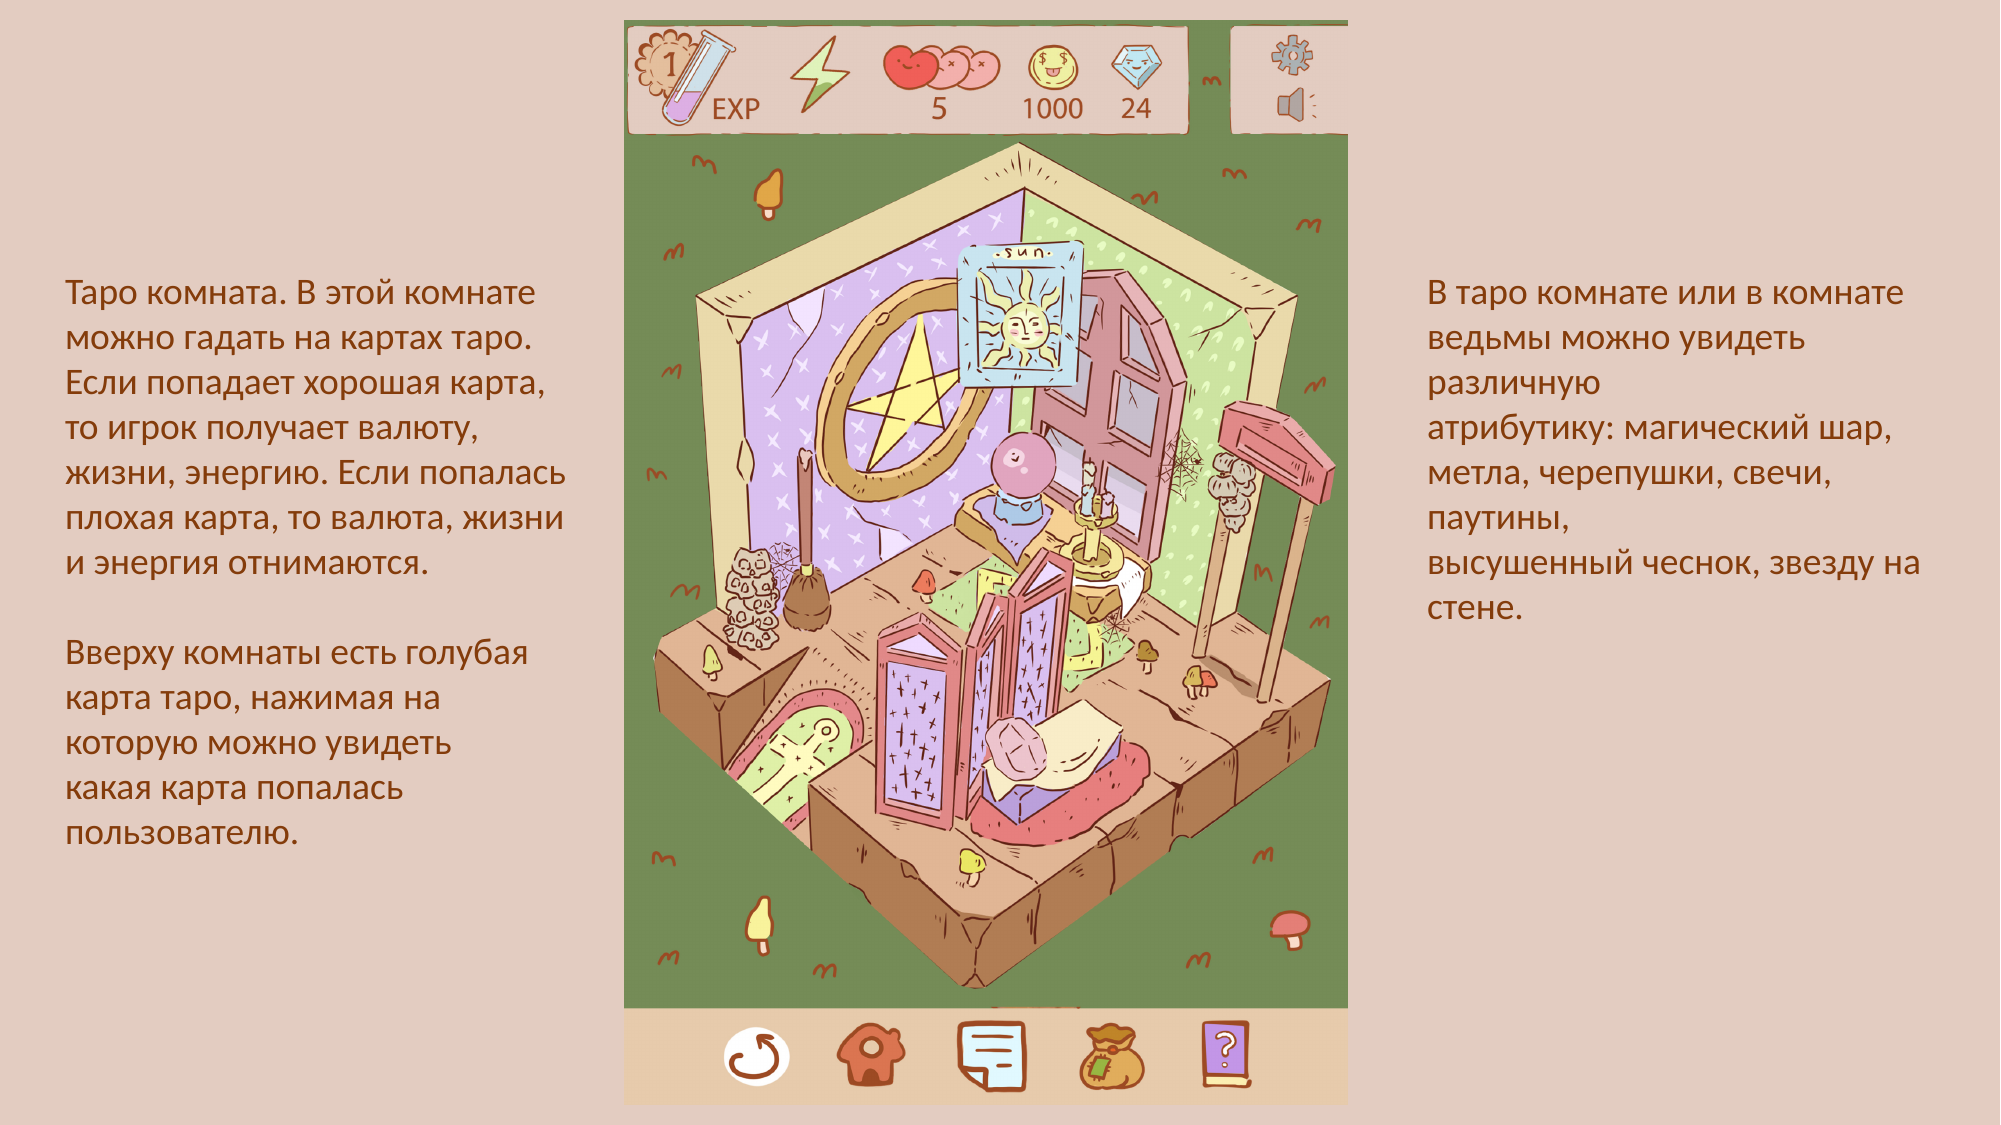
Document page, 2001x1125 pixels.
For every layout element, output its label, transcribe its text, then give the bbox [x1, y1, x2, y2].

text_box Таро комната. В этой комнате можно гадать на картах таро. Если попадает хорошая карта, то игрок получает валюту, жизни, энергию. Если попалась плохая карта, то валюта, жизни и энергия отнимаются. Вверху комнаты есть голубая карта таро, нажимая на которую можно увидеть какая карта попалась пользователю. [50, 259, 582, 860]
text_box В таро комнате или в комнате ведьмы можно увидеть различную атрибутику: магический шар, метла, черепушки, свечи, паутины, высушенный чеснок, звезду на стене. [1412, 259, 1973, 635]
picture [624, 20, 1348, 1105]
